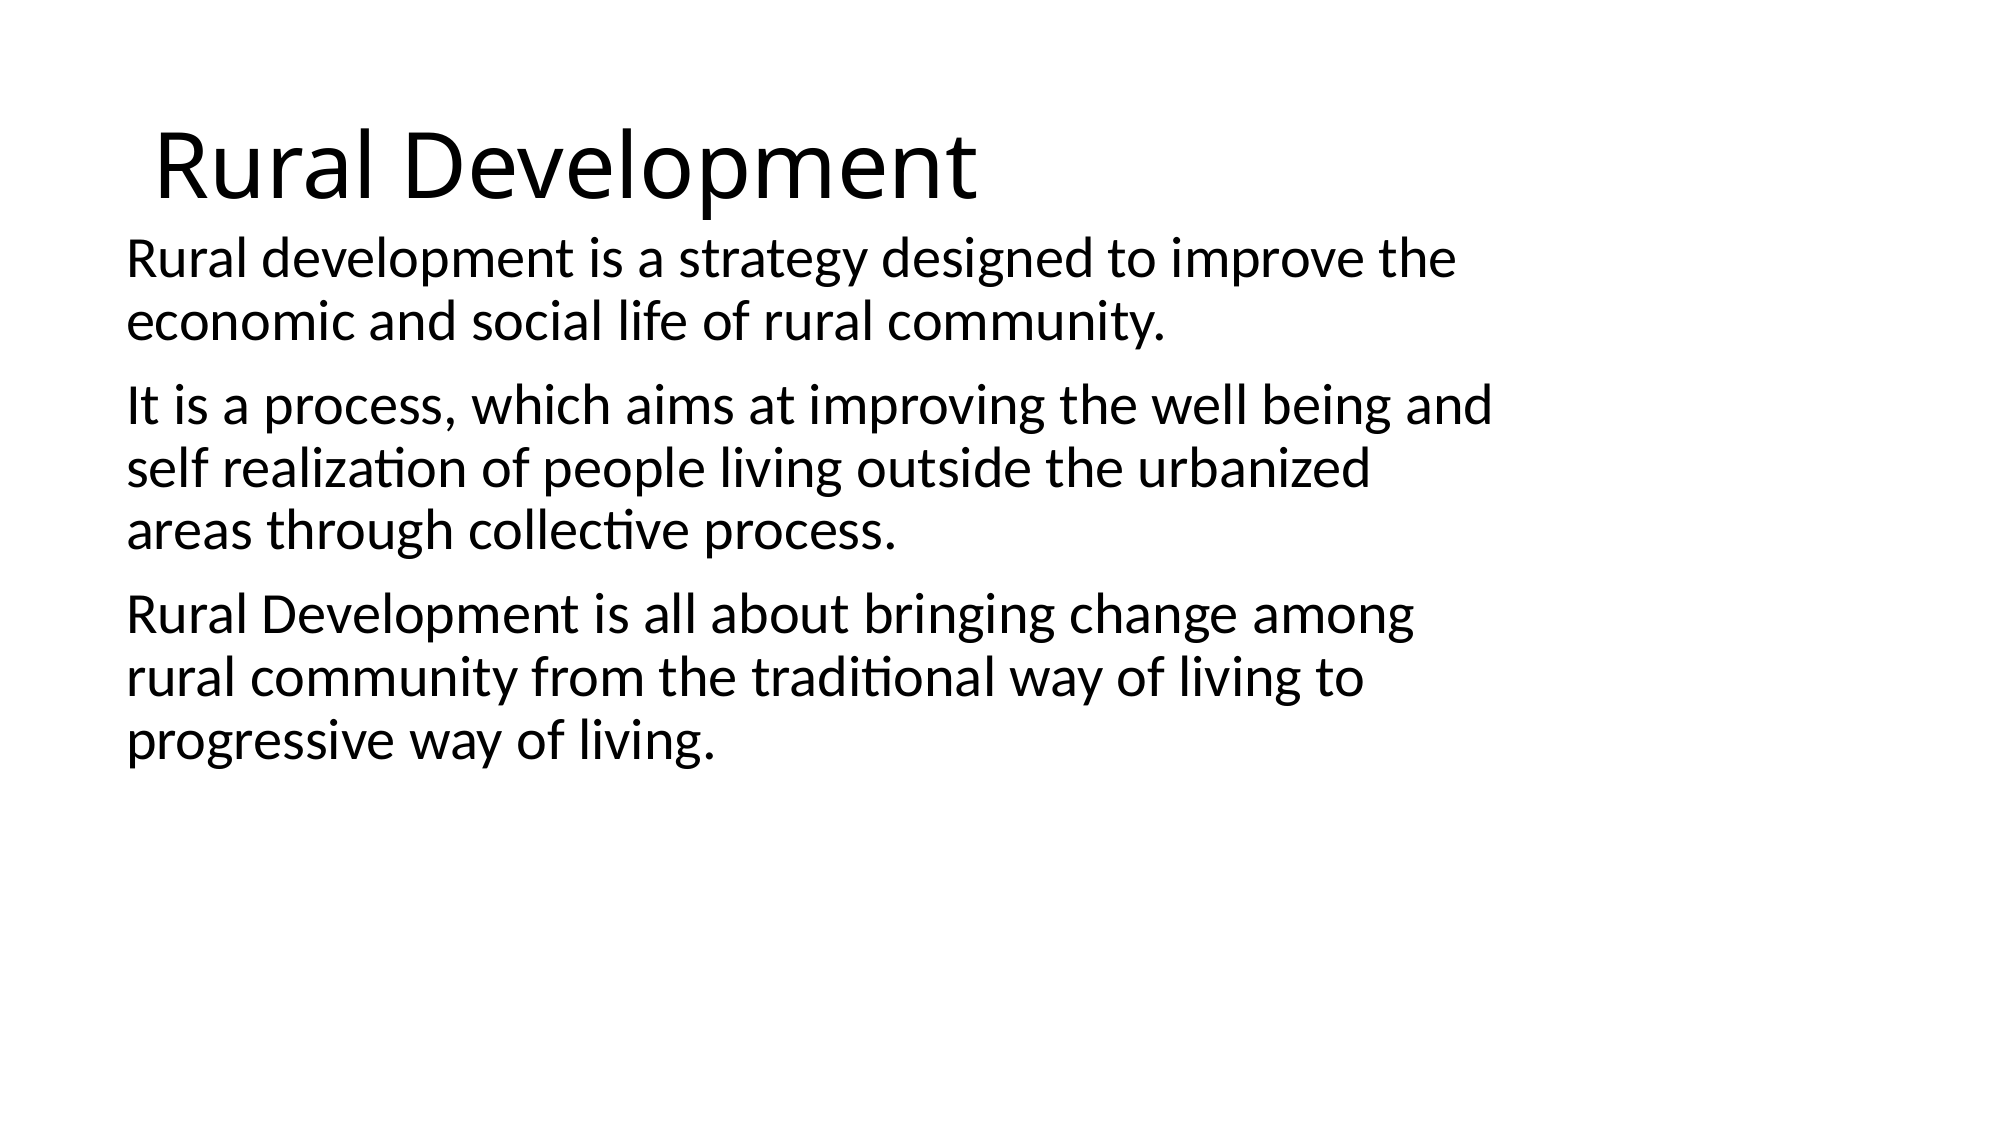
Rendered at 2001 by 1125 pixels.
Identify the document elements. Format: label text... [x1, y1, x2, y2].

title Rural Development [137, 59, 1863, 278]
list Rural development is a strategy designed to improve the economic and social life of rural community. It is a process, which aims at improving the well being and self realization of people living outside the urbanized areas through collective process. Rural Development is all about bringing change among rural community from the traditional way of living to progressive way of living. [111, 219, 1522, 991]
